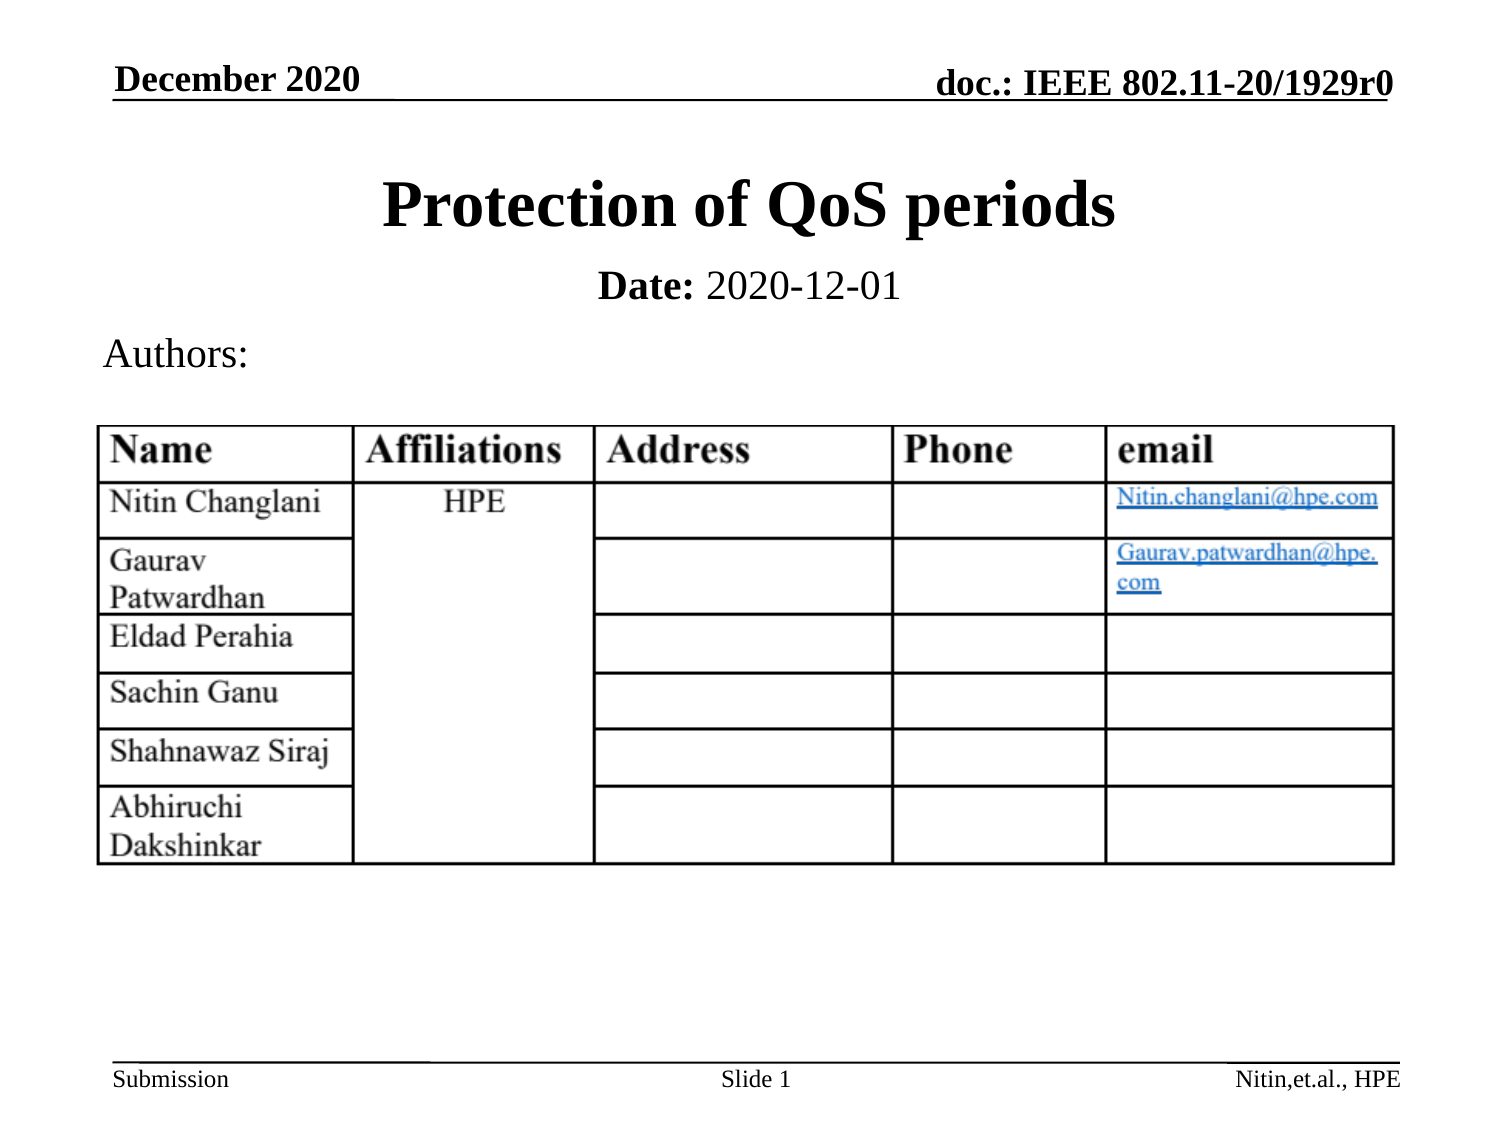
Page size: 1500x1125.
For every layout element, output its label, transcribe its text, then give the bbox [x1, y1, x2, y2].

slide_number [114, 54, 493, 100]
slide_number Slide 1 [712, 1061, 800, 1123]
footer Nitin,et.al., HPE [902, 1061, 1402, 1093]
text_box Authors: [87, 318, 325, 381]
title Protection of QoS periods [112, 112, 1388, 249]
list Date: 2020-12-01 [112, 249, 1388, 316]
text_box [83, 424, 1422, 911]
